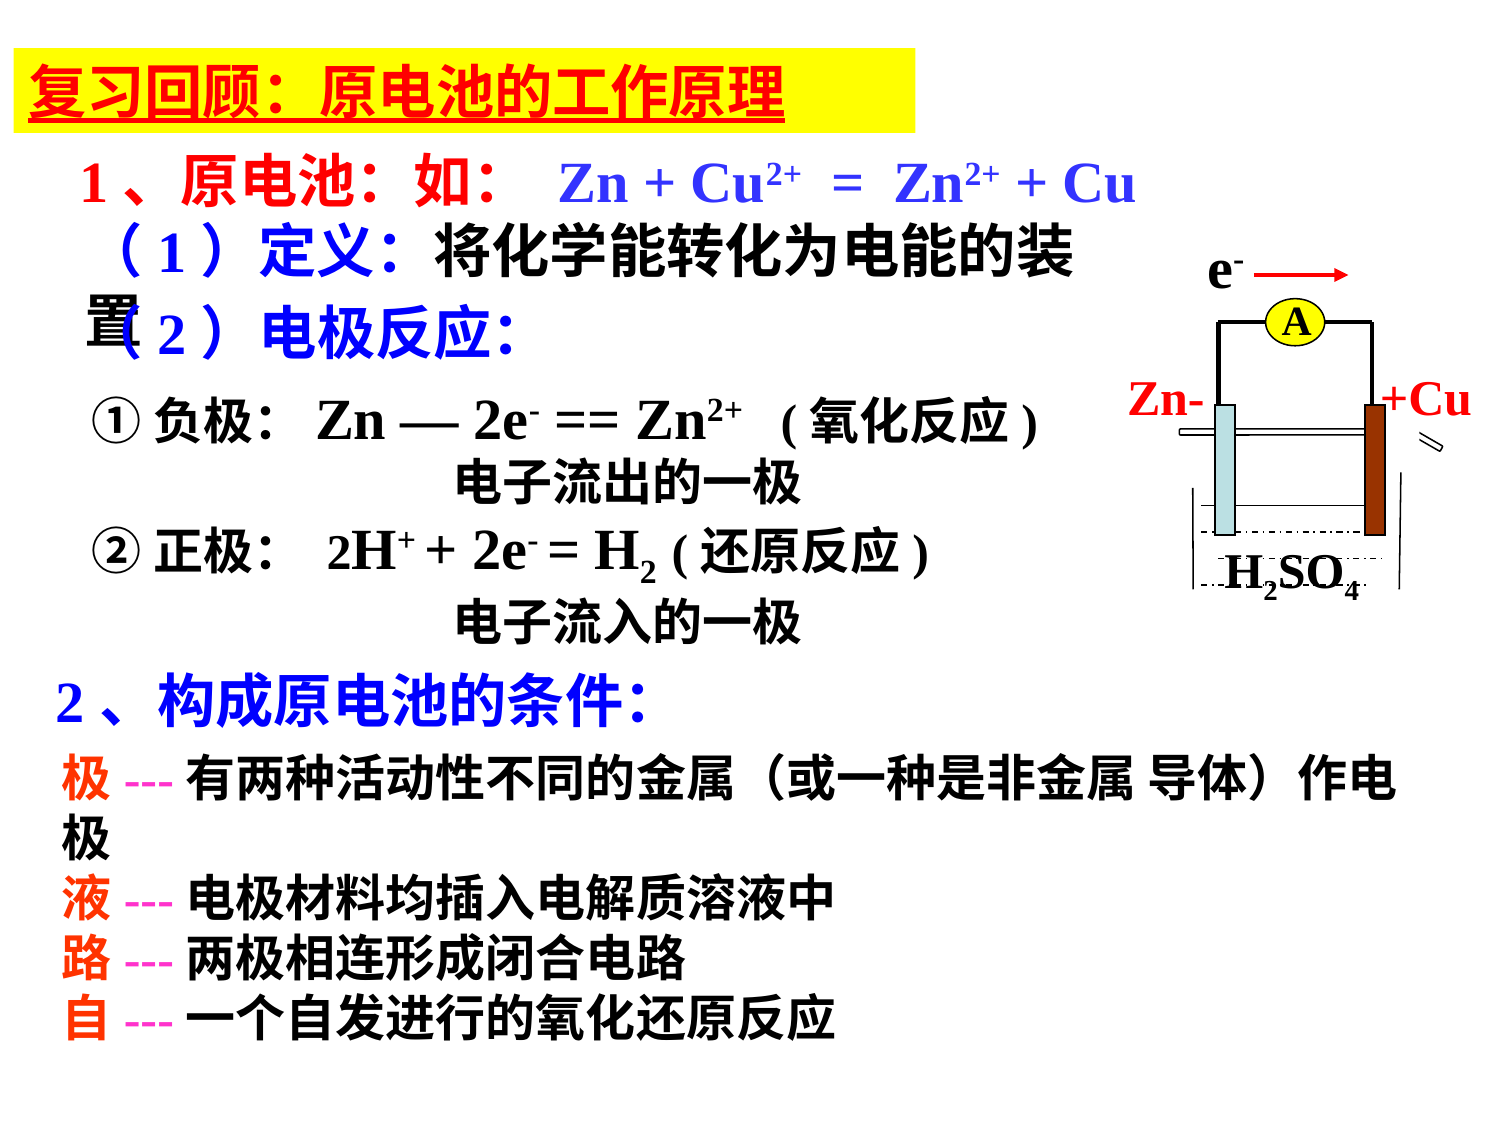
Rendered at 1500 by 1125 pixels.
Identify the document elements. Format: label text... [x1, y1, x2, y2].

text_box 复习回顾：原电池的工作原理 [13, 48, 916, 133]
text_box ①负极：Zn — 2e- == Zn2+ (氧化反应) 电子流出的一极 ②正极： 2H+ + 2e- = H2 (还原反应) 电子流入的一极 [76, 373, 1217, 658]
text_box 极---有两种活动性不同的金属（或一种是非金属 导体）作电极 液---电极材料均插入电解质溶液中 路---两极相连形成闭合电路 自---一个自发进行的氧化还原反应 [46, 739, 1457, 1055]
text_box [1111, 222, 1500, 618]
text_box 2、构成原电池的条件： [41, 656, 798, 742]
text_box （1）定义：将化学能转化为电能的装置 [70, 206, 1137, 362]
text_box （2）电极反应： [70, 289, 516, 444]
text_box 1、原电池：如： Zn + Cu2+ = Zn2+ + Cu [64, 137, 1189, 292]
